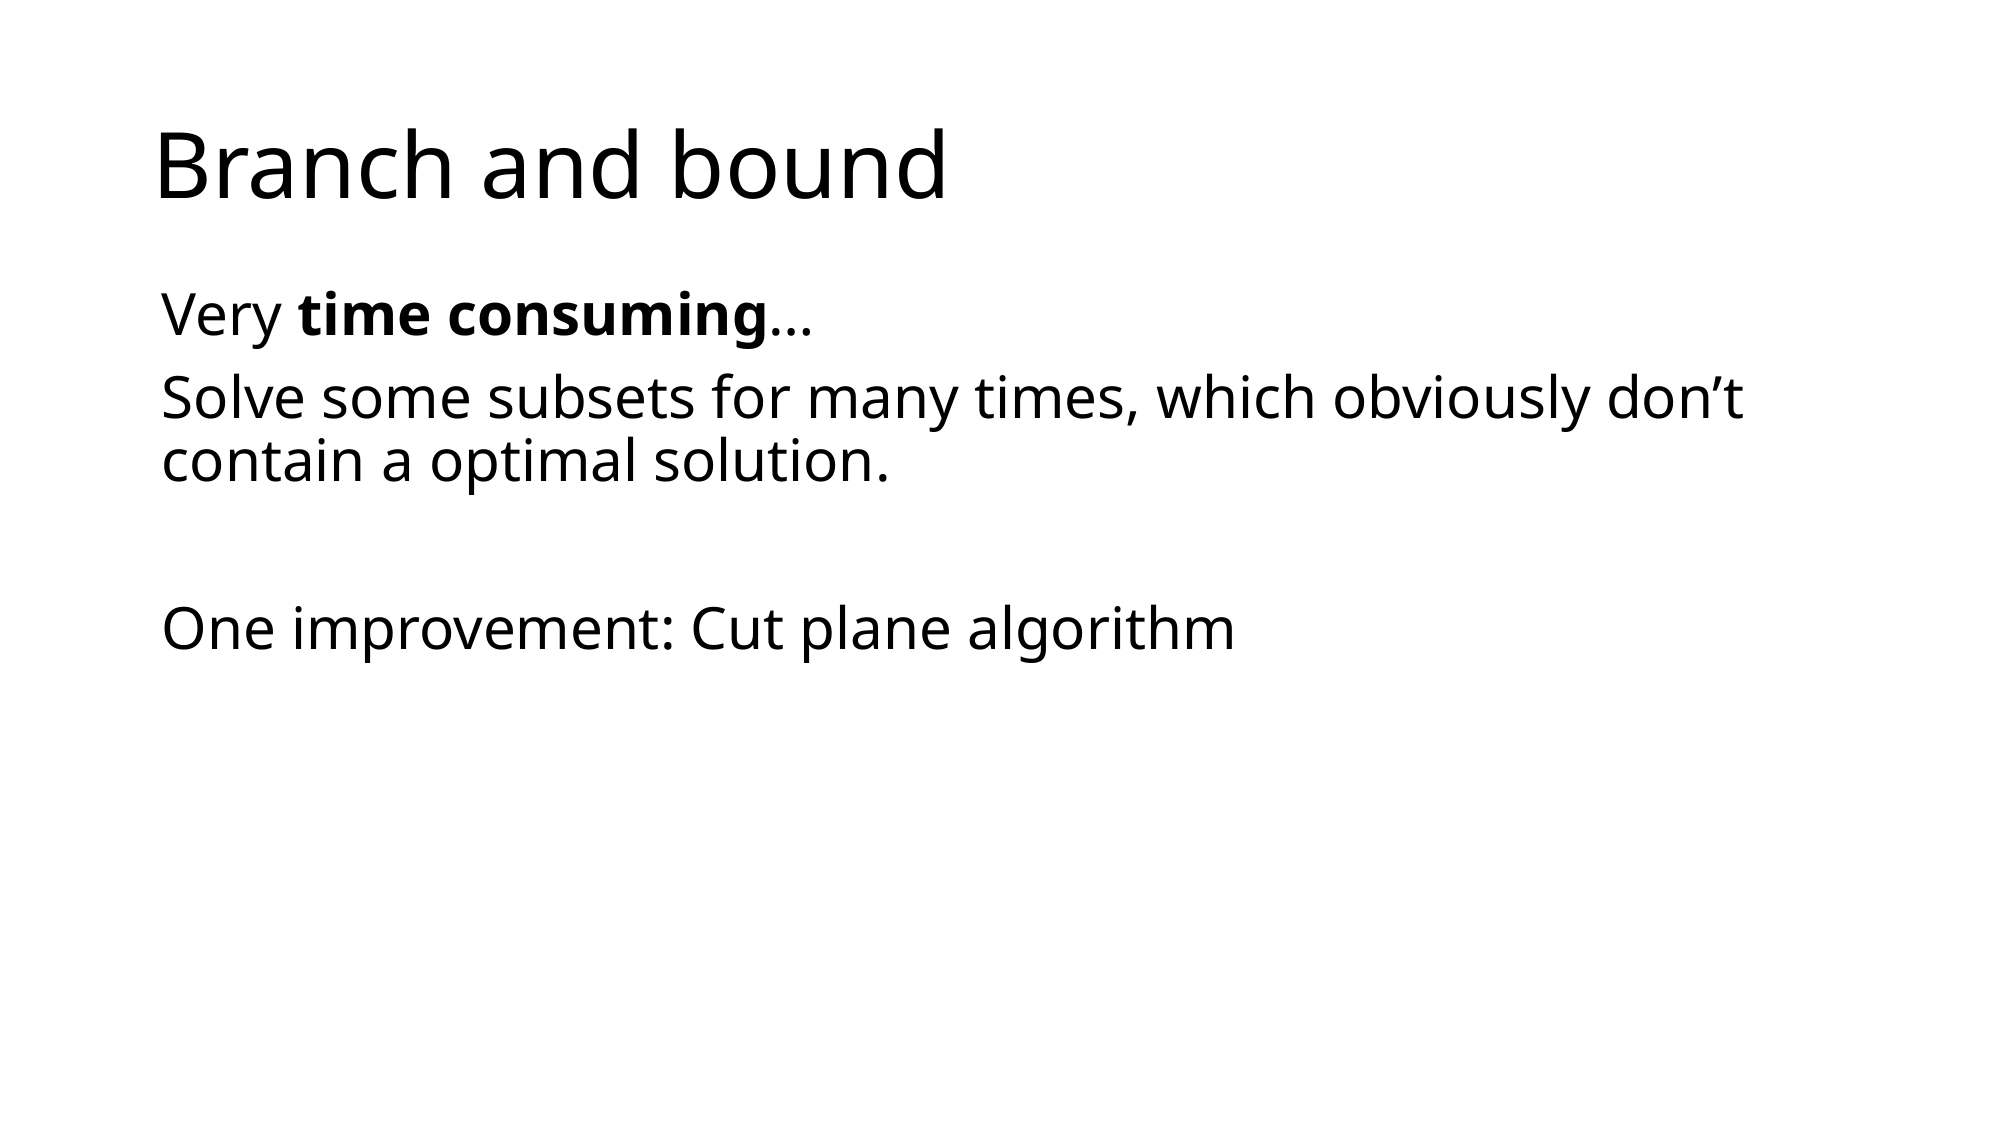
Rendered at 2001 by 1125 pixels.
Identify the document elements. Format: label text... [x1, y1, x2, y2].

title Branch and bound [137, 59, 1863, 278]
list Very time consuming… Solve some subsets for many times, which obviously don’t contain a optimal solution. One improvement: Cut plane algorithm [146, 277, 1933, 1066]
